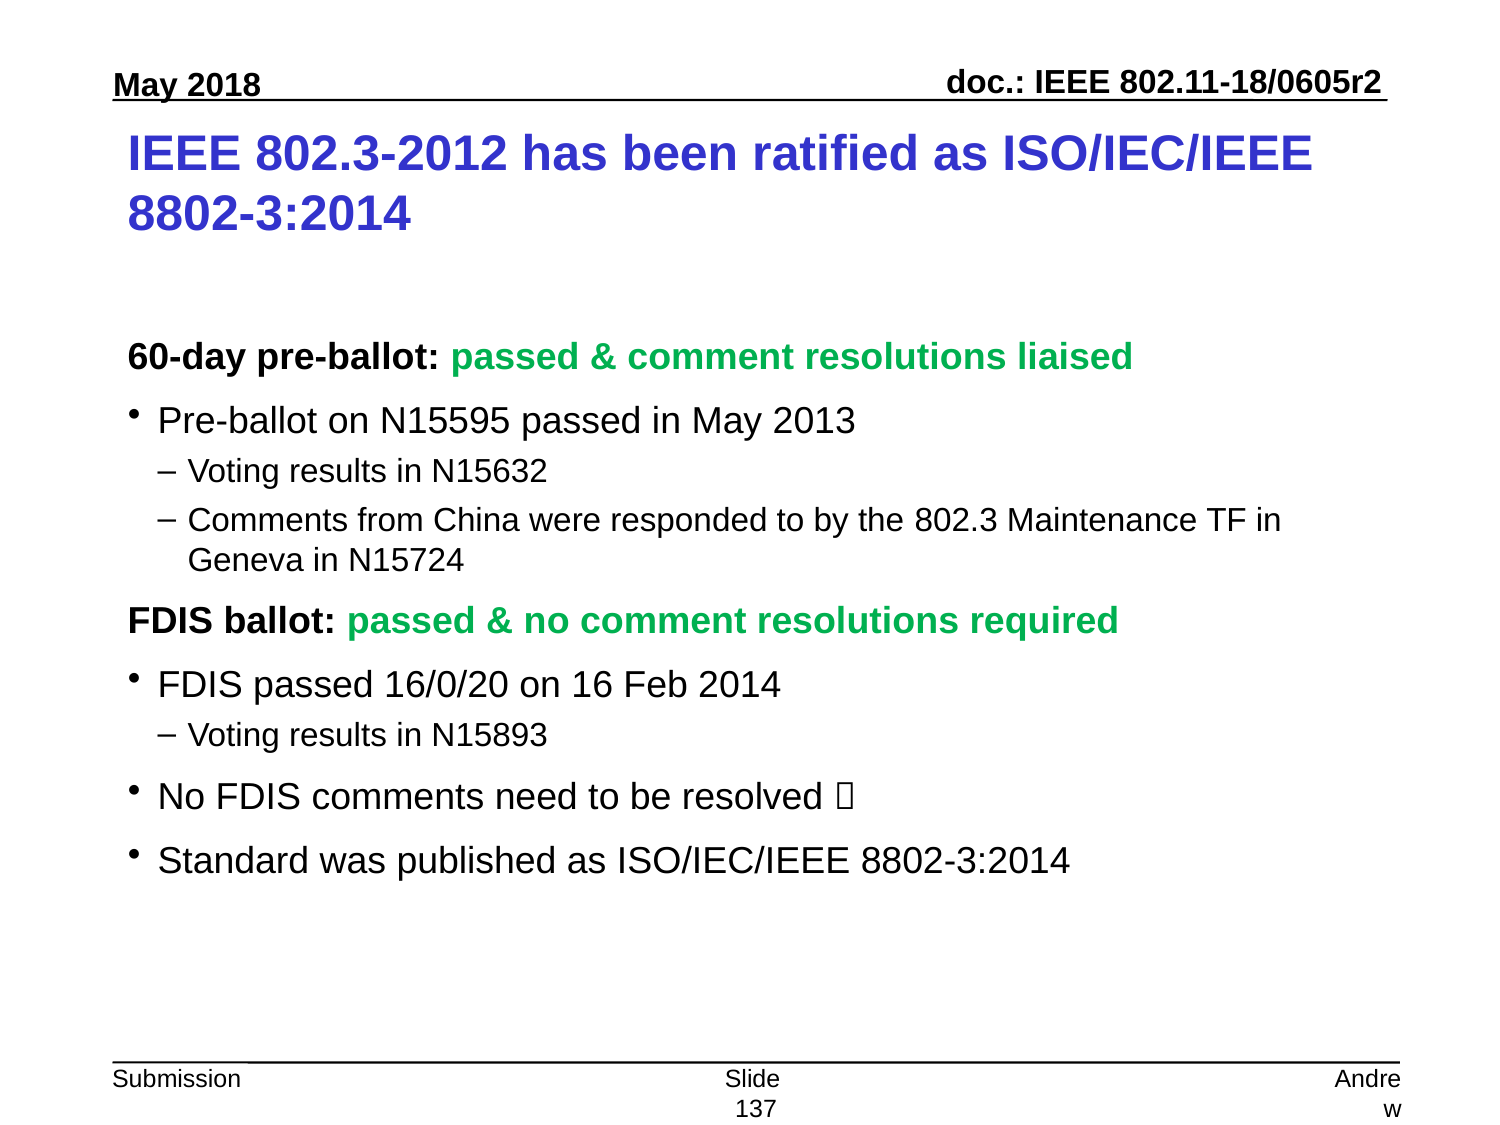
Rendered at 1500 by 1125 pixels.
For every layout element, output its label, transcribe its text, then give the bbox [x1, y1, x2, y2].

title IEEE 802.3-2012 has been ratified as ISO/IEC/IEEE 8802-3:2014 [112, 112, 1388, 288]
slide_number Slide 137 [709, 1061, 803, 1093]
list 60-day pre-ballot: passed & comment resolutions liaised Pre-ballot on N15595 passed in May 2013 Voting results in N15632 Comments from China were responded to by the 802.3 Maintenance TF in Geneva in N15724 FDIS ballot: passed & no comment resolutions required FDIS passed 16/0/20 on 16 Feb 2014 Voting results in N15893 No FDIS comments need to be resolved  Standard was published as ISO/IEC/IEEE 8802-3:2014 [112, 324, 1388, 1000]
footer Andrew Myles, Cisco [1320, 1061, 1402, 1093]
